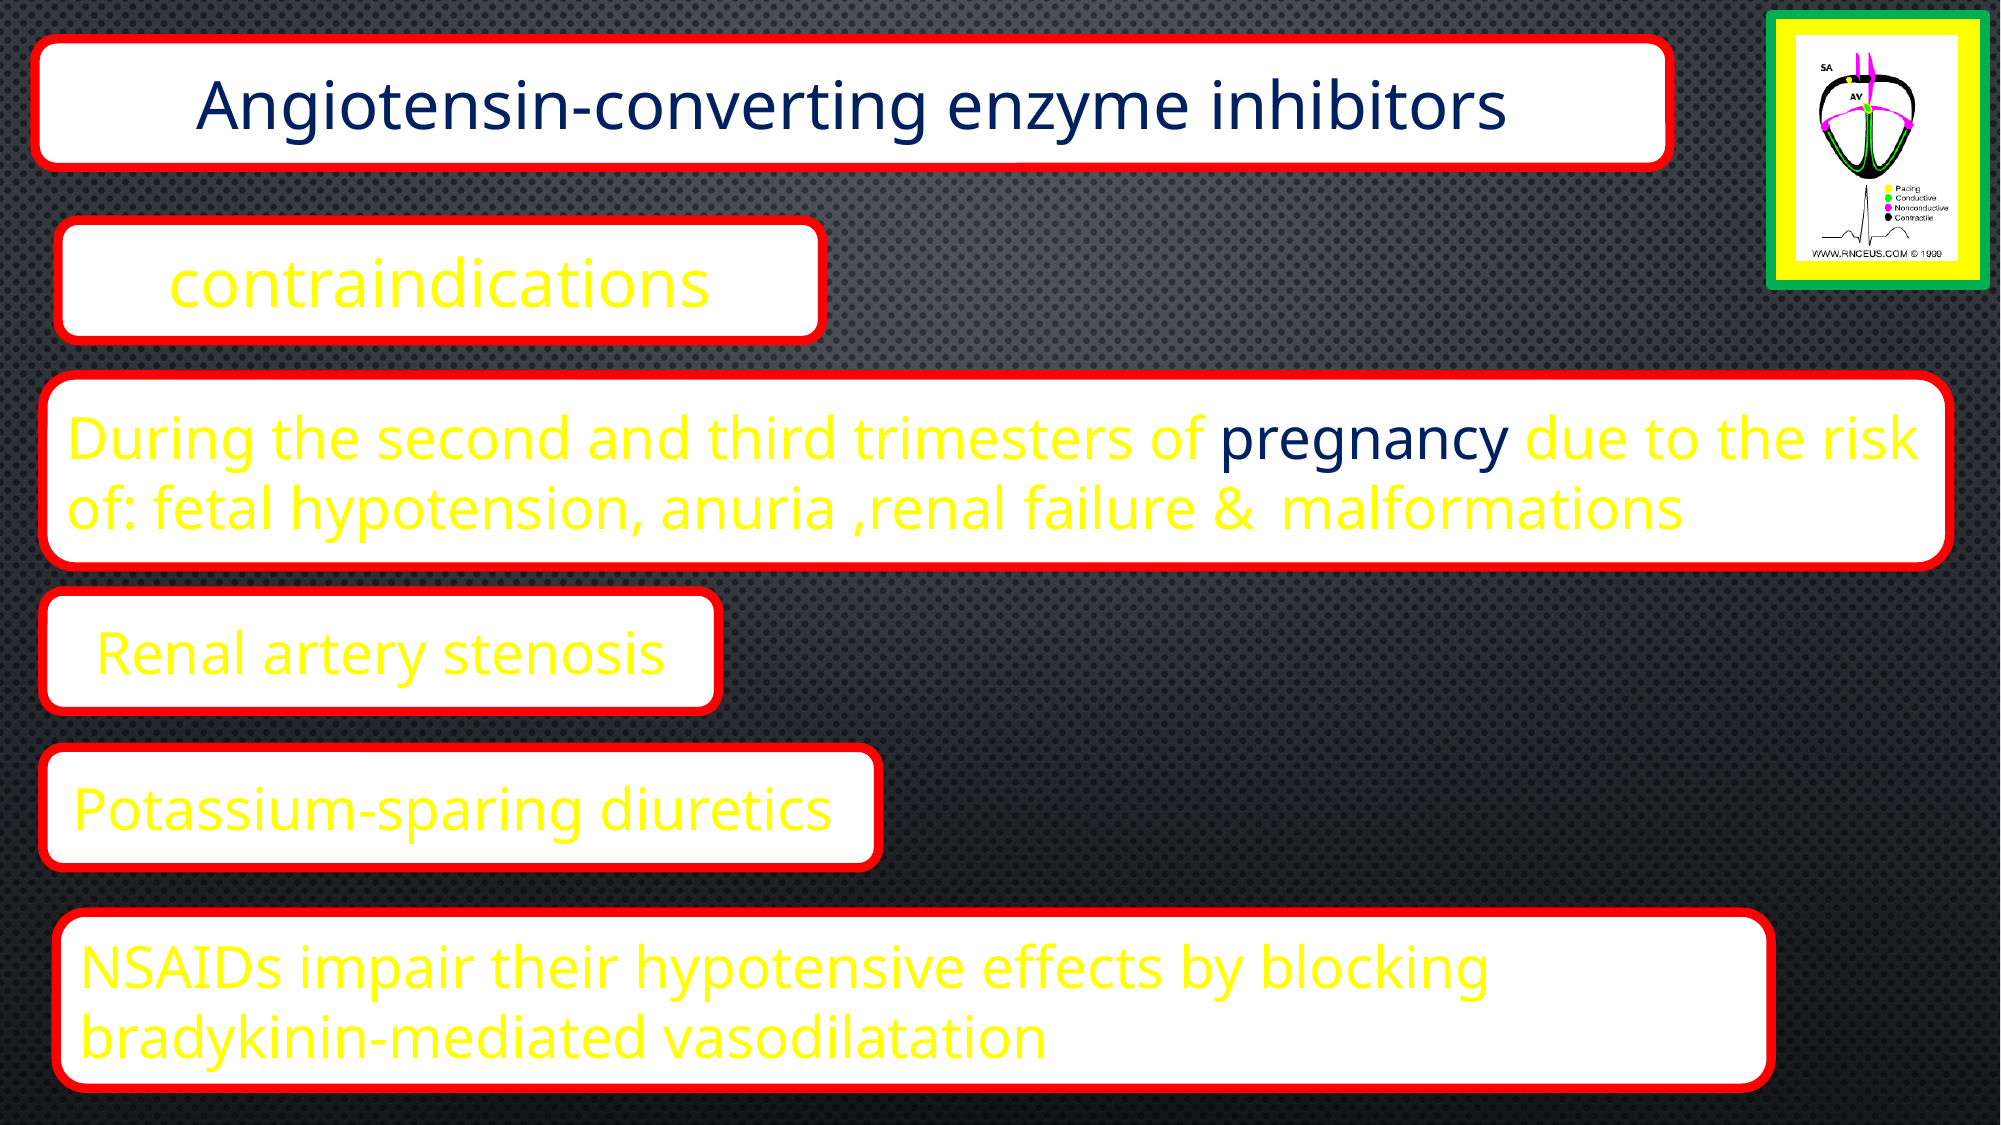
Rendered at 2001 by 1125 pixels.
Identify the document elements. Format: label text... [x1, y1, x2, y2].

text_box During the second and third trimesters of pregnancy due to the risk of: fetal hypotension, anuria ,renal failure & malformations [41, 373, 1952, 569]
text_box contraindications [56, 218, 825, 343]
text_box NSAIDs impair their hypotensive effects by blocking bradykinin-mediated vasodilatation [54, 910, 1773, 1090]
text_box [1770, 13, 1987, 287]
picture [1795, 35, 1959, 261]
text_box Potassium-sparing diuretics [41, 745, 881, 870]
text_box Renal artery stenosis [41, 589, 721, 714]
text_box Angiotensin-converting enzyme inhibitors [33, 37, 1672, 170]
